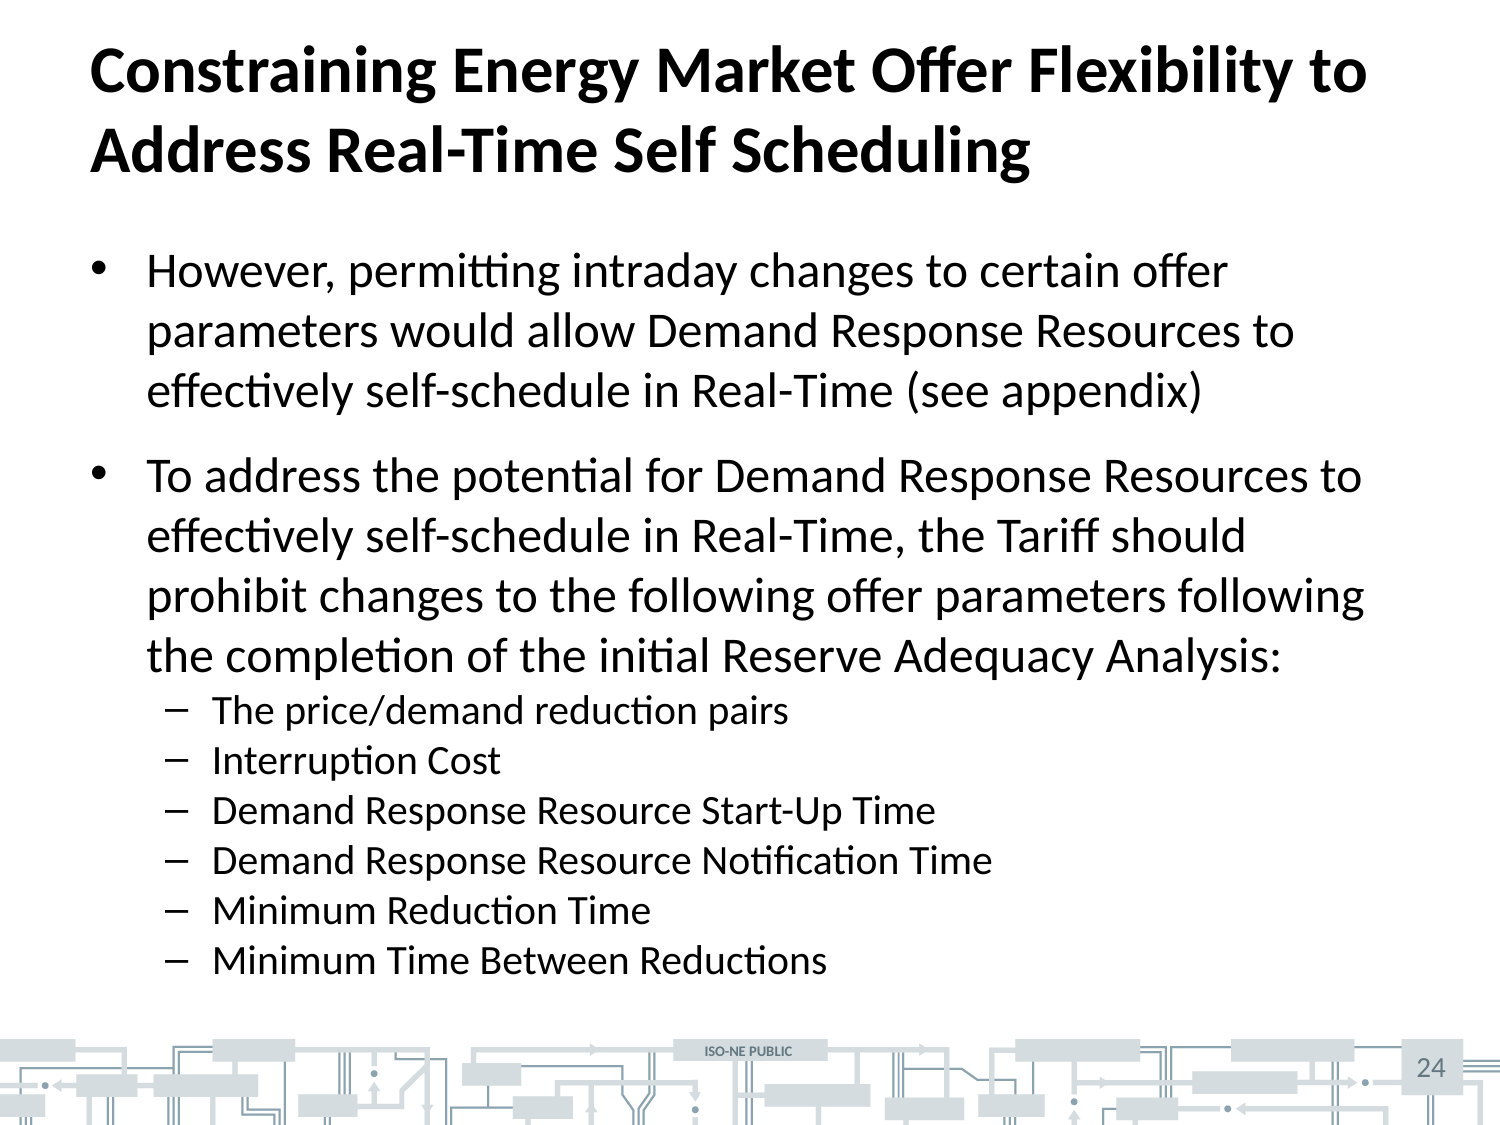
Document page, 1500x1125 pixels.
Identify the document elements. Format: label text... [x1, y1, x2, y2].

title Constraining Energy Market Offer Flexibility to Address Real-Time Self Scheduling [75, 12, 1425, 200]
slide_number 24 [1400, 1044, 1463, 1088]
list However, permitting intraday changes to certain offer parameters would allow Demand Response Resources to effectively self-schedule in Real-Time (see appendix) To address the potential for Demand Response Resources to effectively self-schedule in Real-Time, the Tariff should prohibit changes to the following offer parameters following the completion of the initial Reserve Adequacy Analysis: The price/demand reduction pairs Interruption Cost Demand Response Resource Start-Up Time Demand Response Resource Notification Time Minimum Reduction Time Minimum Time Between Reductions [75, 229, 1425, 1020]
picture [0, 1031, 1500, 1125]
